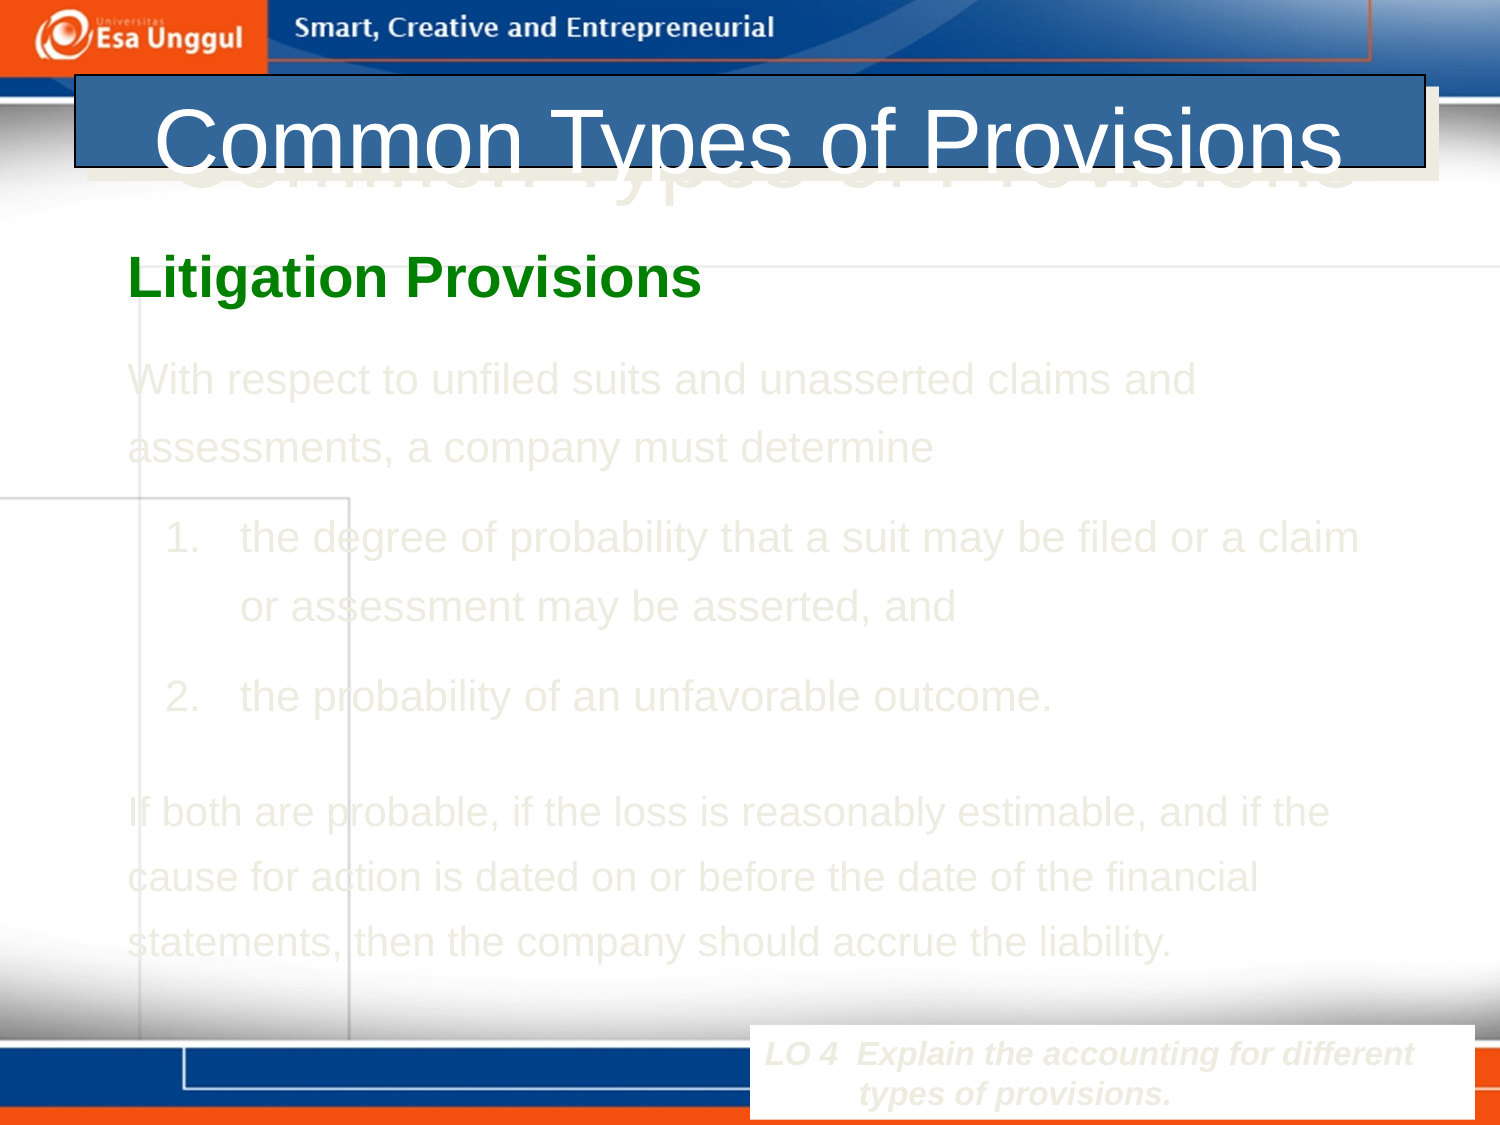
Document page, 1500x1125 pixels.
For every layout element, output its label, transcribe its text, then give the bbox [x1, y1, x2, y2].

text_box If both are probable, if the loss is reasonably estimable, and if the cause for action is dated on or before the date of the financial statements, then the company should accrue the liability. [112, 762, 1425, 973]
text_box With respect to unfiled suits and unasserted claims and assessments, a company must determine the degree of probability that a suit may be filed or a claim or assessment may be asserted, and the probability of an unfavorable outcome. [112, 327, 1425, 728]
picture [0, 0, 1500, 1125]
text_box LO 4 Explain the accounting for different types of provisions. [750, 1024, 1475, 1120]
title Common Types of Provisions [75, 75, 1425, 167]
text_box Litigation Provisions [112, 224, 1425, 317]
